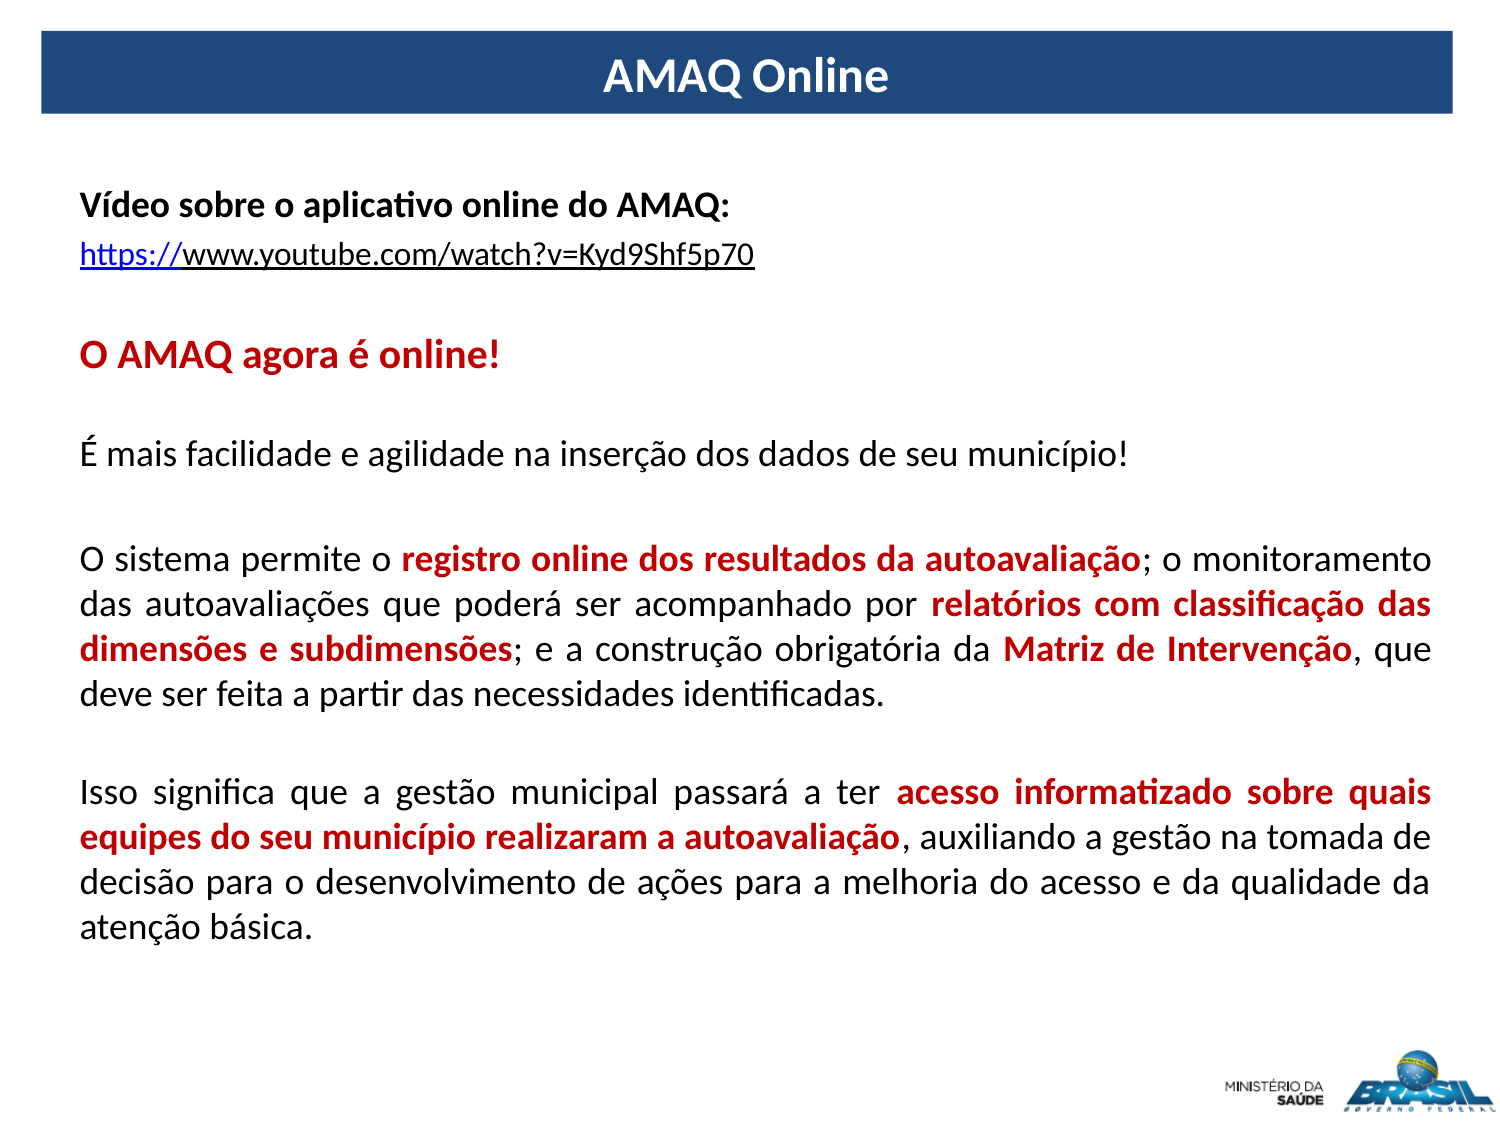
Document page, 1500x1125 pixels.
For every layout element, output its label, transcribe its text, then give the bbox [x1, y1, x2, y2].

picture [1222, 1046, 1499, 1114]
text_box Vídeo sobre o aplicativo online do AMAQ: https://www.youtube.com/watch?v=Kyd9Shf5p70 O AMAQ agora é online! É mais facilidade e agilidade na inserção dos dados de seu município! O sistema permite o registro online dos resultados da autoavaliação; o monitoramento das autoavaliações que poderá ser acompanhado por relatórios com classificação das dimensões e subdimensões; e a construção obrigatória da Matriz de Intervenção, que deve ser feita a partir das necessidades identificadas. Isso significa que a gestão municipal passará a ter acesso informatizado sobre quais equipes do seu município realizaram a autoavaliação, auxiliando a gestão na tomada de decisão para o desenvolvimento de ações para a melhoria do acesso e da qualidade da atenção básica. [64, 125, 1447, 976]
text_box AMAQ Online [41, 30, 1453, 114]
